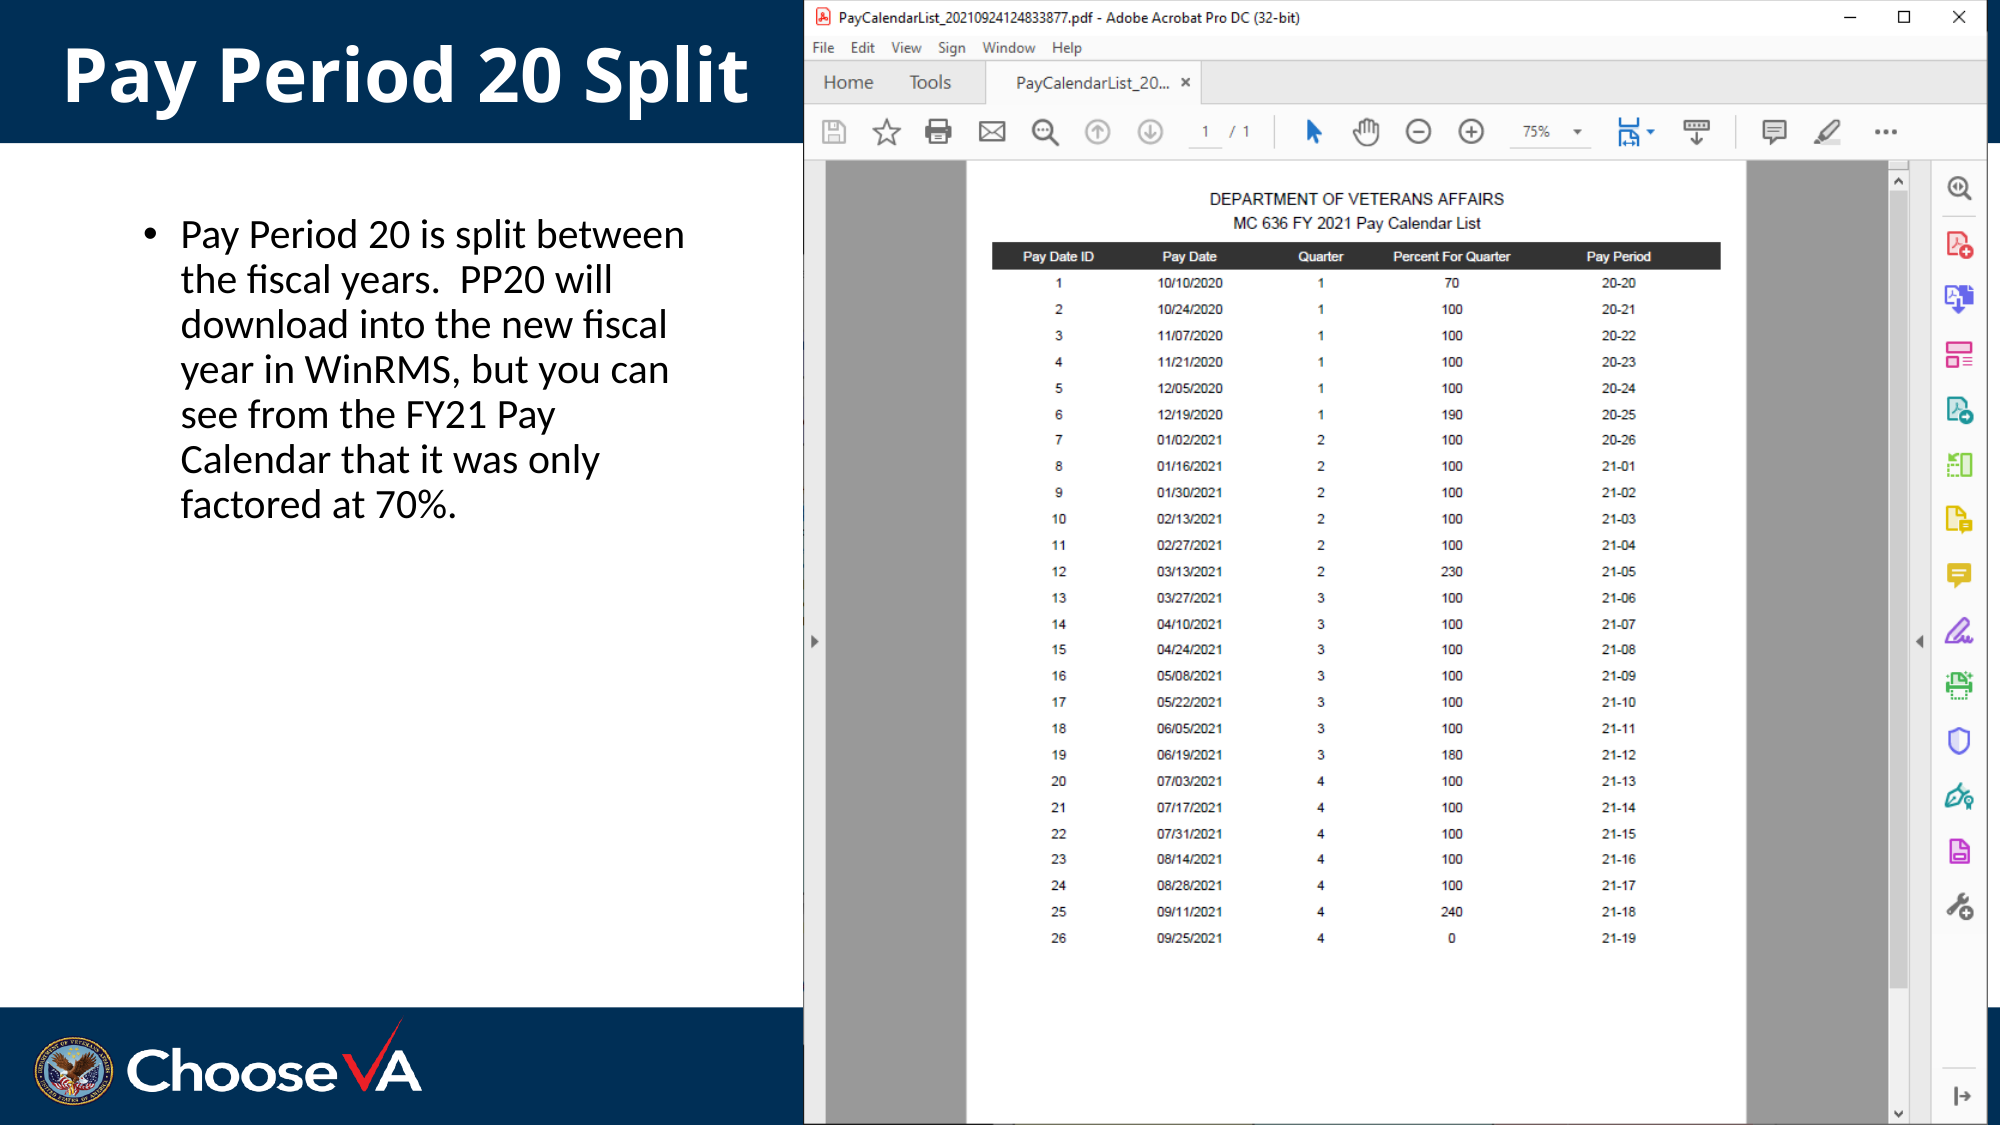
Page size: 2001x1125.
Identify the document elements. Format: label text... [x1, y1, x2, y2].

list Pay Period 20 is split between the fiscal years. PP20 will download into the new fiscal year in WinRMS, but you can see from the FY21 Pay Calendar that it was only factored at 70%. [128, 205, 723, 920]
title Pay Period 20 Split [46, 27, 803, 129]
picture [33, 1015, 422, 1106]
picture [803, 0, 1988, 1125]
